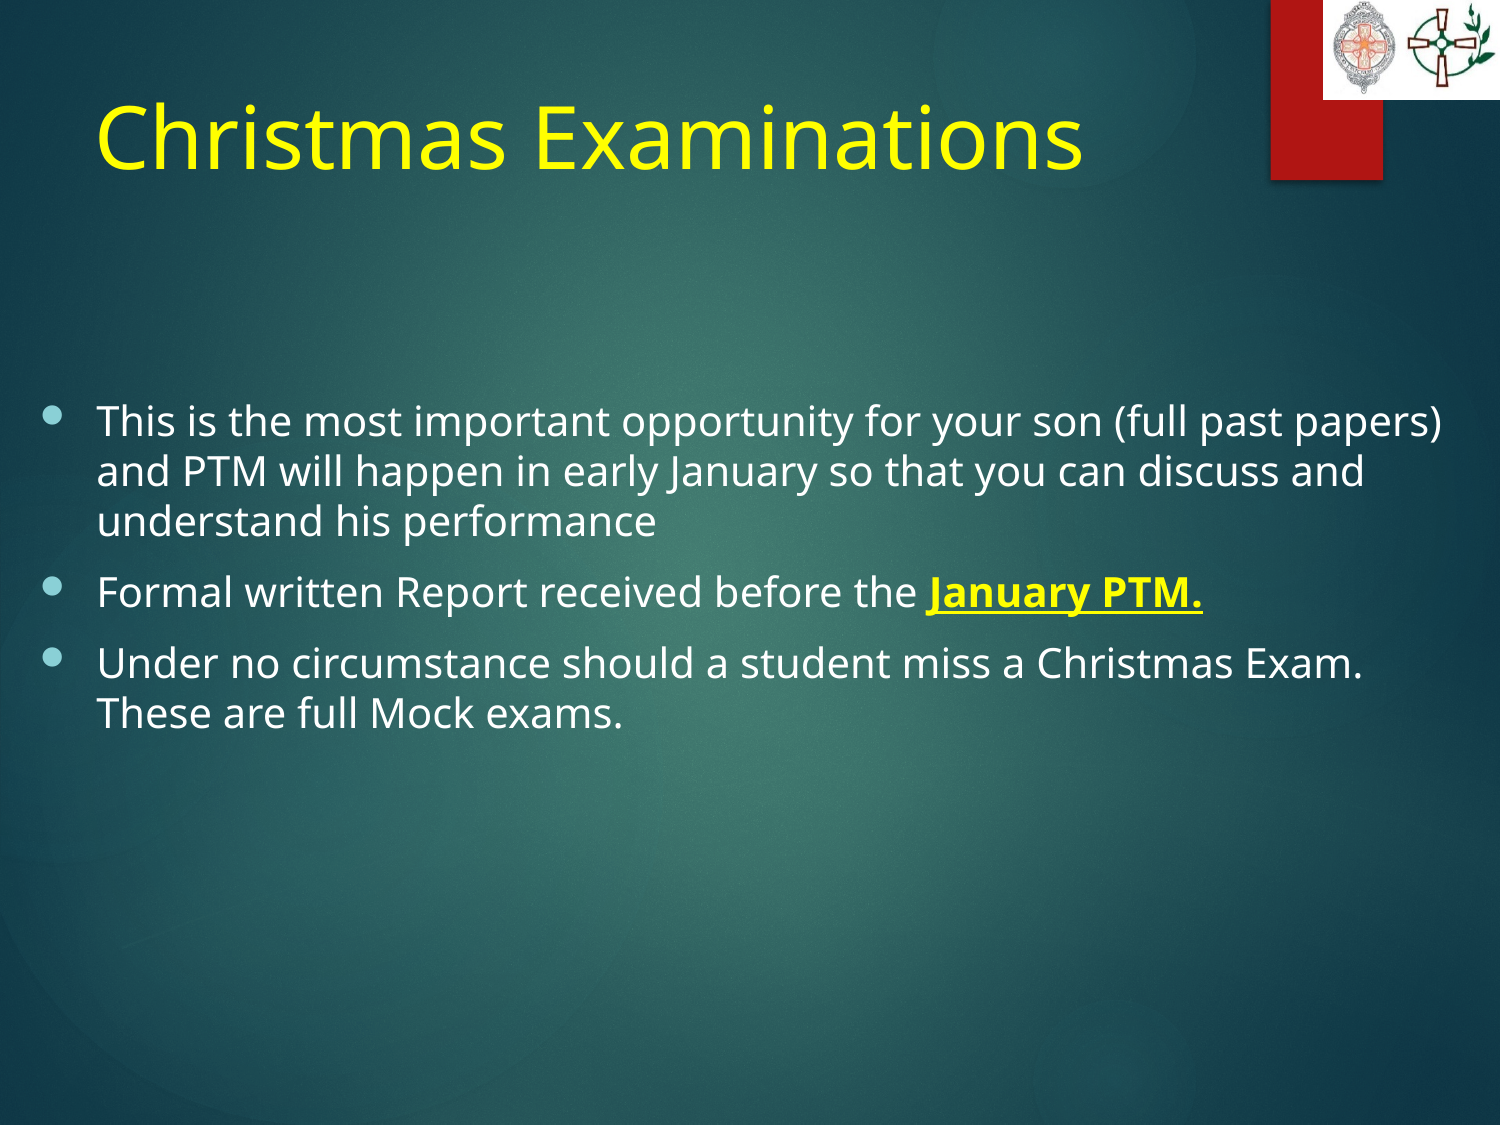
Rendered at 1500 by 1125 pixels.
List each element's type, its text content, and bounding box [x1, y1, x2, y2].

list This is the most important opportunity for your son (full past papers) and PTM will happen in early January so that you can discuss and understand his performance Formal written Report received before the January PTM. Under no circumstance should a student miss a Christmas Exam. These are full Mock exams. [24, 387, 1463, 1030]
picture [1323, 0, 1500, 100]
title Christmas Examinations [79, 74, 1237, 304]
